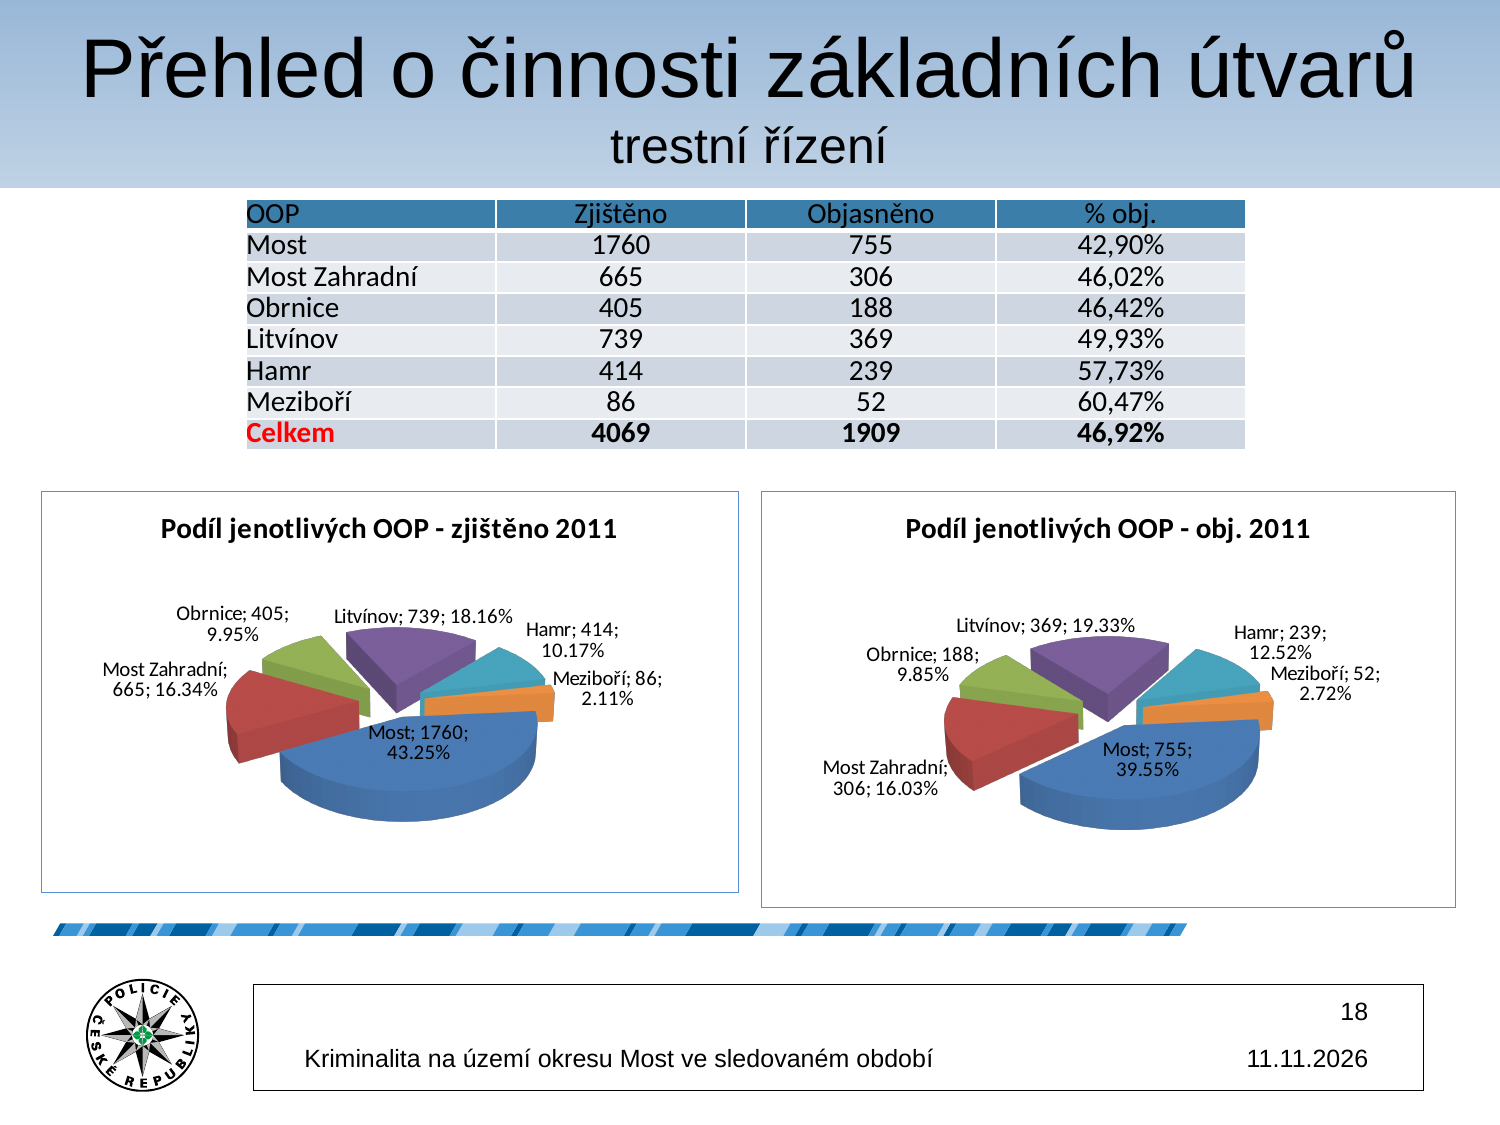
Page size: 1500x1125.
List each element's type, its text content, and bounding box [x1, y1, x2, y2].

footer Kriminalita na území okresu Most ve sledovaném období [289, 1034, 1058, 1066]
table_cell Obrnice [247, 294, 495, 324]
table_cell 60,47% [997, 388, 1245, 418]
table_cell 755 [747, 233, 995, 261]
table_cell Hamr [247, 357, 495, 386]
table_cell 46,42% [997, 294, 1245, 324]
table_cell Celkem [247, 420, 495, 449]
chart [761, 491, 1456, 908]
table_cell 239 [747, 357, 995, 386]
table_header Objasněno [747, 200, 995, 228]
table_cell Most [247, 233, 495, 261]
table_cell 49,93% [997, 326, 1245, 355]
table_cell Litvínov [247, 326, 495, 355]
title Přehled o činnosti základních útvarů trestní řízení [0, 0, 1500, 188]
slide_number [1092, 1034, 1384, 1071]
table_header Zjištěno [497, 200, 745, 228]
table_cell Most Zahradní [247, 263, 495, 292]
table_cell 57,73% [997, 357, 1245, 386]
table_cell 46,02% [997, 263, 1245, 292]
table_cell Meziboří [247, 388, 495, 418]
table_header % obj. [997, 200, 1245, 228]
table_cell 52 [747, 388, 995, 418]
table_cell 1909 [747, 420, 995, 449]
table_cell 414 [497, 357, 745, 386]
table_cell 306 [747, 263, 995, 292]
table_header OOP [247, 200, 495, 228]
table_cell 86 [497, 388, 745, 418]
table_cell 1760 [497, 233, 745, 261]
table_cell 4069 [497, 420, 745, 449]
chart [41, 491, 739, 893]
table_cell 46,92% [997, 420, 1245, 449]
table_cell 369 [747, 326, 995, 355]
table_cell 739 [497, 326, 745, 355]
table_cell 42,90% [997, 233, 1245, 261]
table_cell 188 [747, 294, 995, 324]
slide_number 18 [1222, 987, 1384, 1024]
table_cell 405 [497, 294, 745, 324]
table_cell 665 [497, 263, 745, 292]
